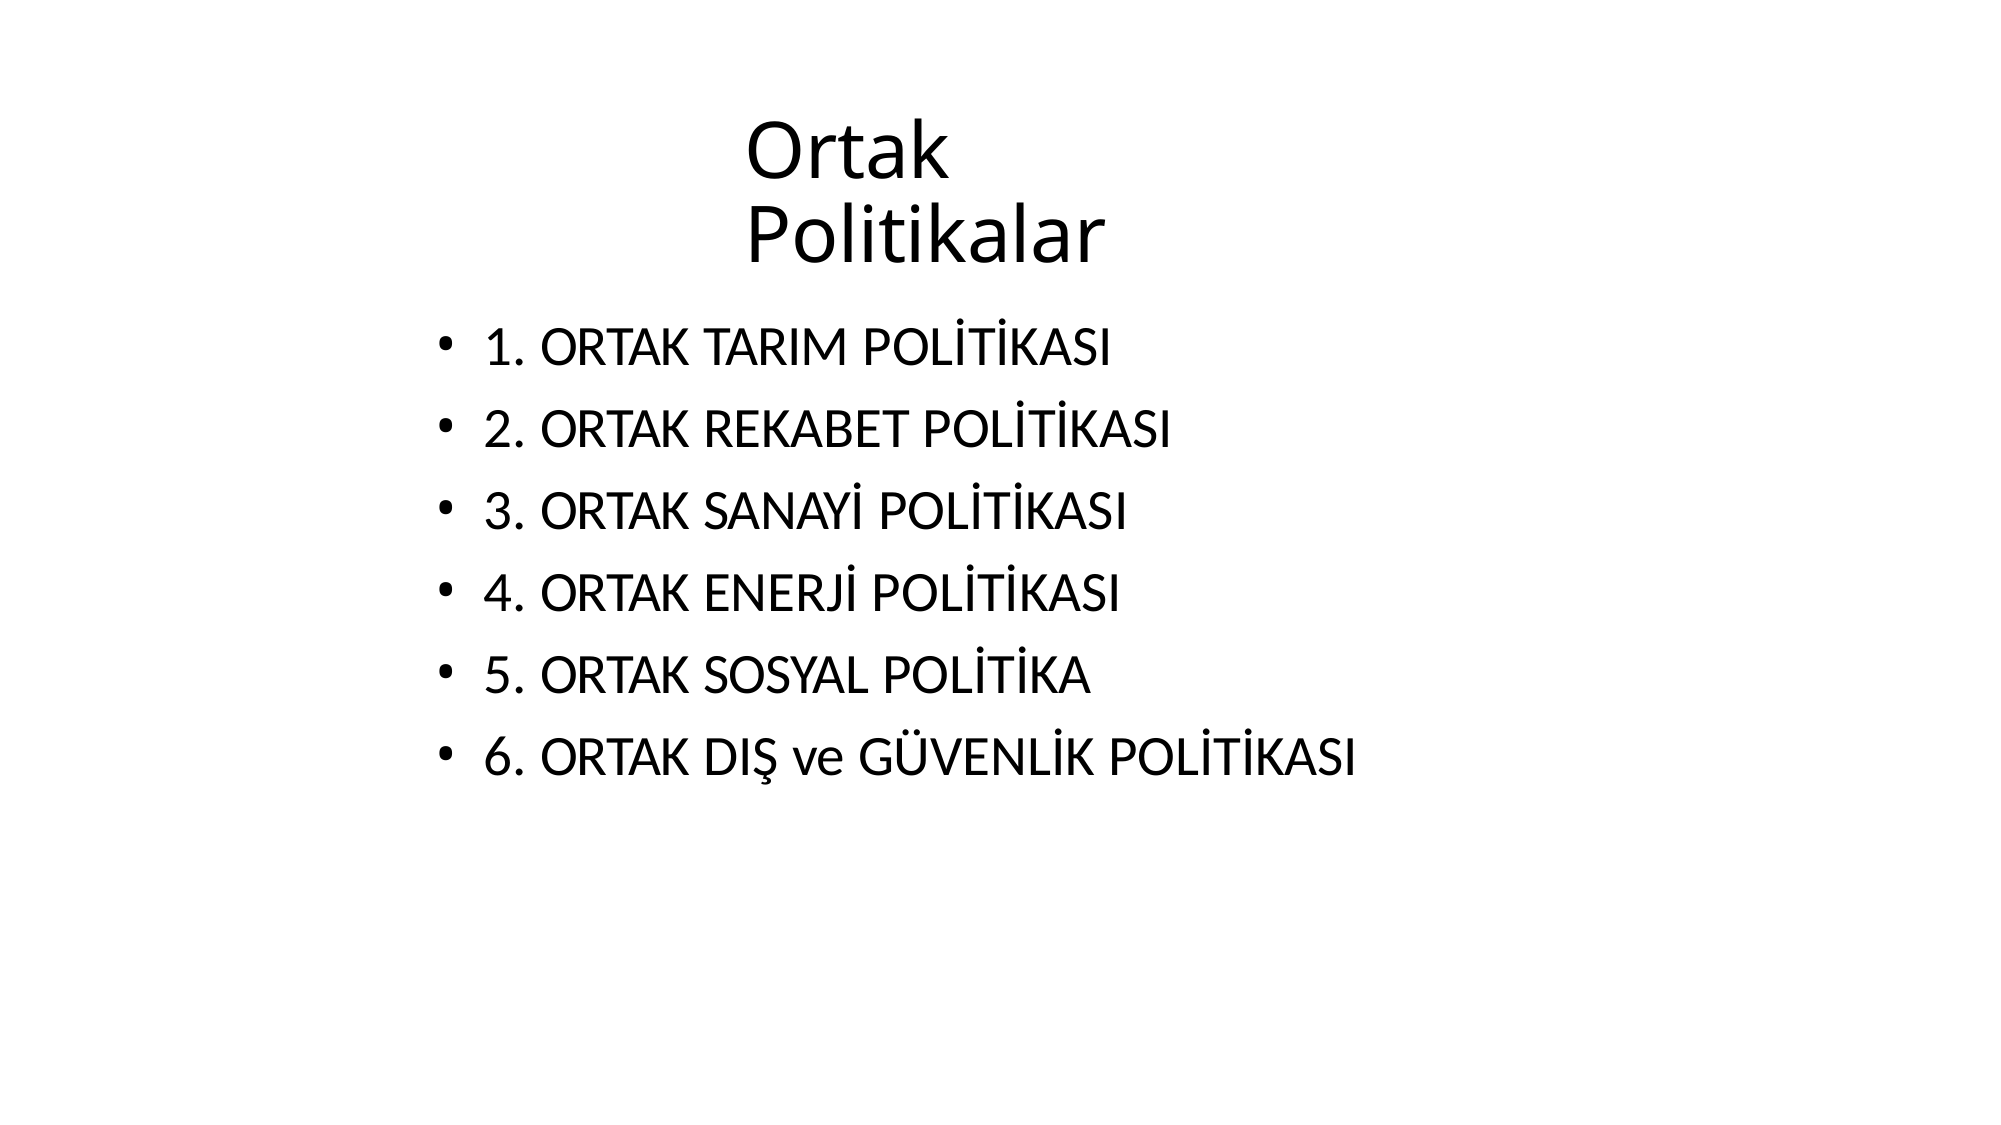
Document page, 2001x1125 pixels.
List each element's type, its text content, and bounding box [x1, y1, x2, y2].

text_box 1. ORTAK TARIM POLİTİKASI 2. ORTAK REKABET POLİTİKASI 3. ORTAK SANAYİ POLİTİKASI 4. ORTAK ENERJİ POLİTİKASI 5. ORTAK SOSYAL POLİTİKA 6. ORTAK DIŞ ve GÜVENLİK POLİTİKASI [433, 292, 1367, 787]
title Ortak Politikalar [742, 99, 1258, 289]
